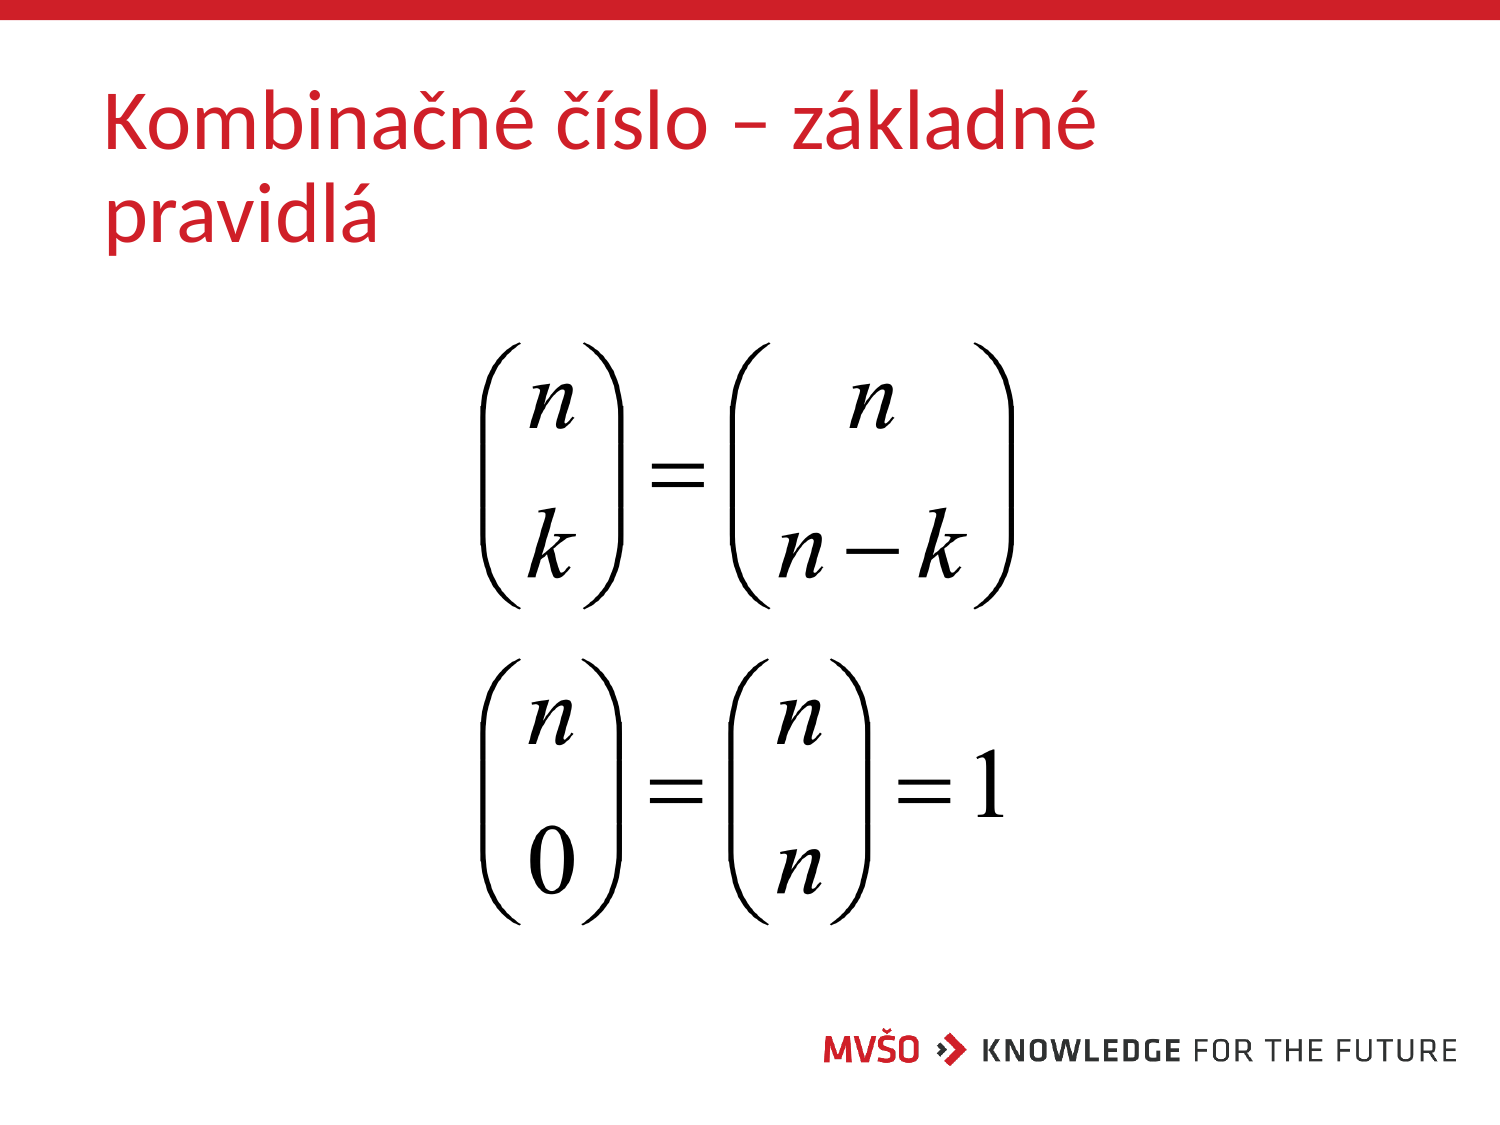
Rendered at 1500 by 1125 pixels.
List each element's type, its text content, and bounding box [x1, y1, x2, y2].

picture [824, 1028, 1456, 1066]
title Kombinačné číslo – základné pravidlá [88, 59, 1412, 278]
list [462, 325, 1038, 943]
